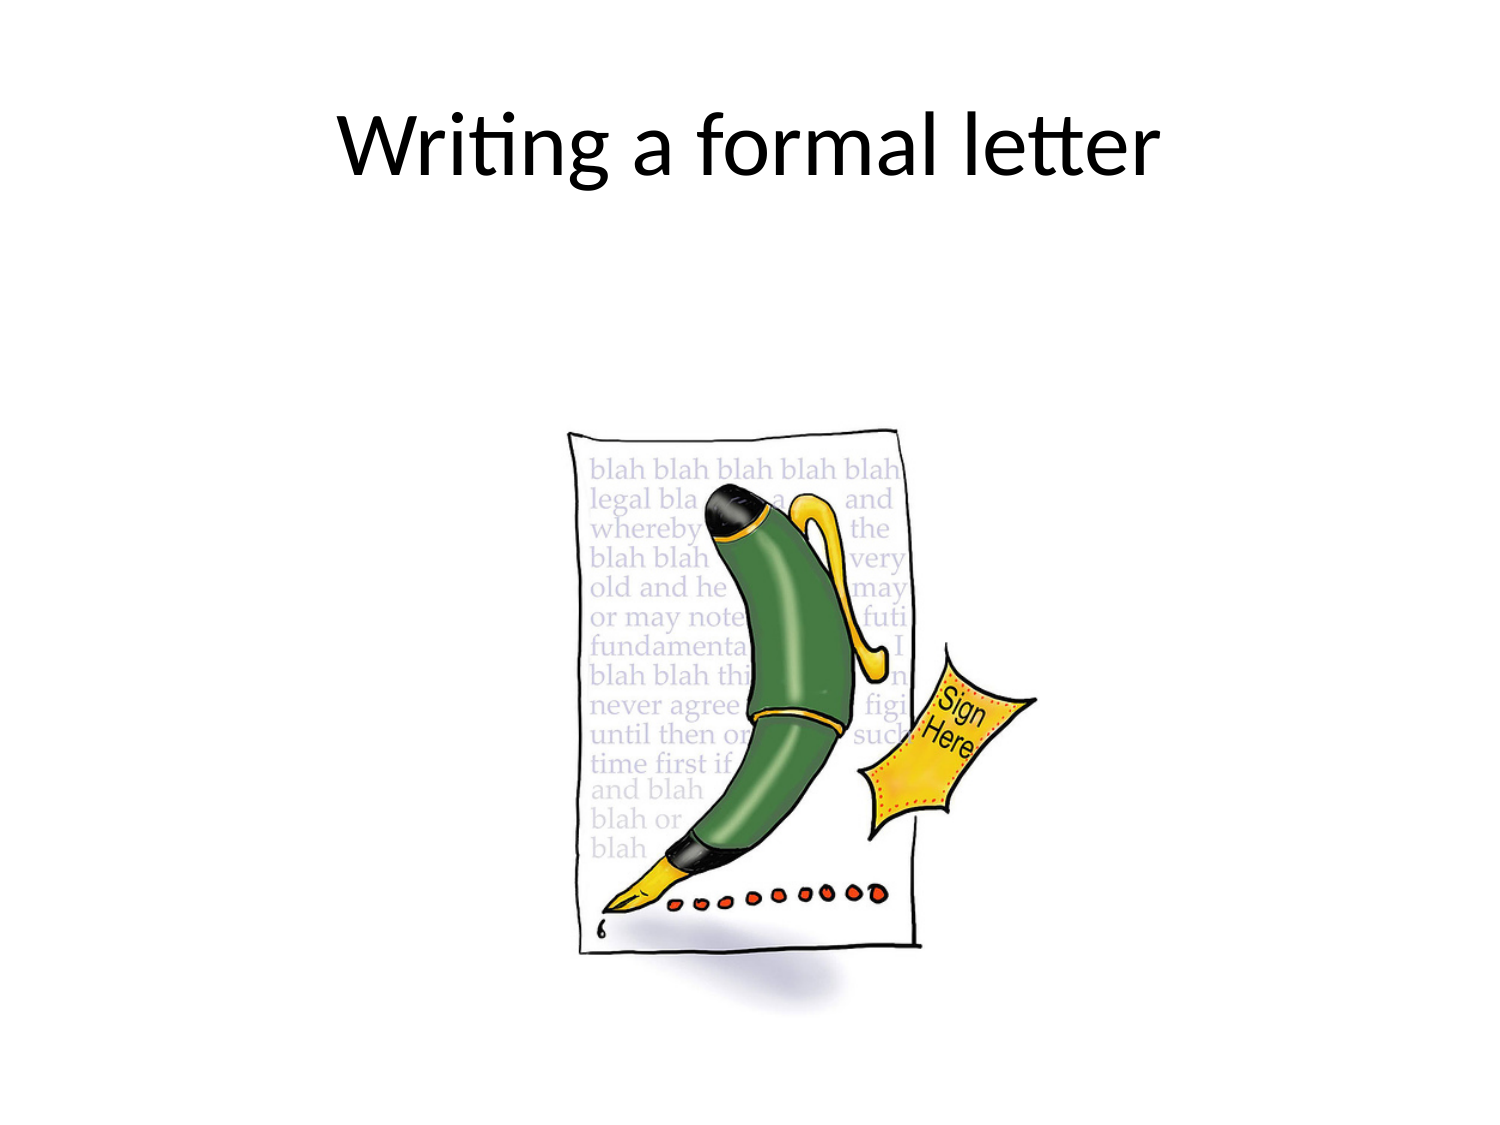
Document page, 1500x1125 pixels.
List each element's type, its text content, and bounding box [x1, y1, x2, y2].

picture [560, 420, 1041, 1021]
title Writing a formal letter [75, 45, 1425, 233]
